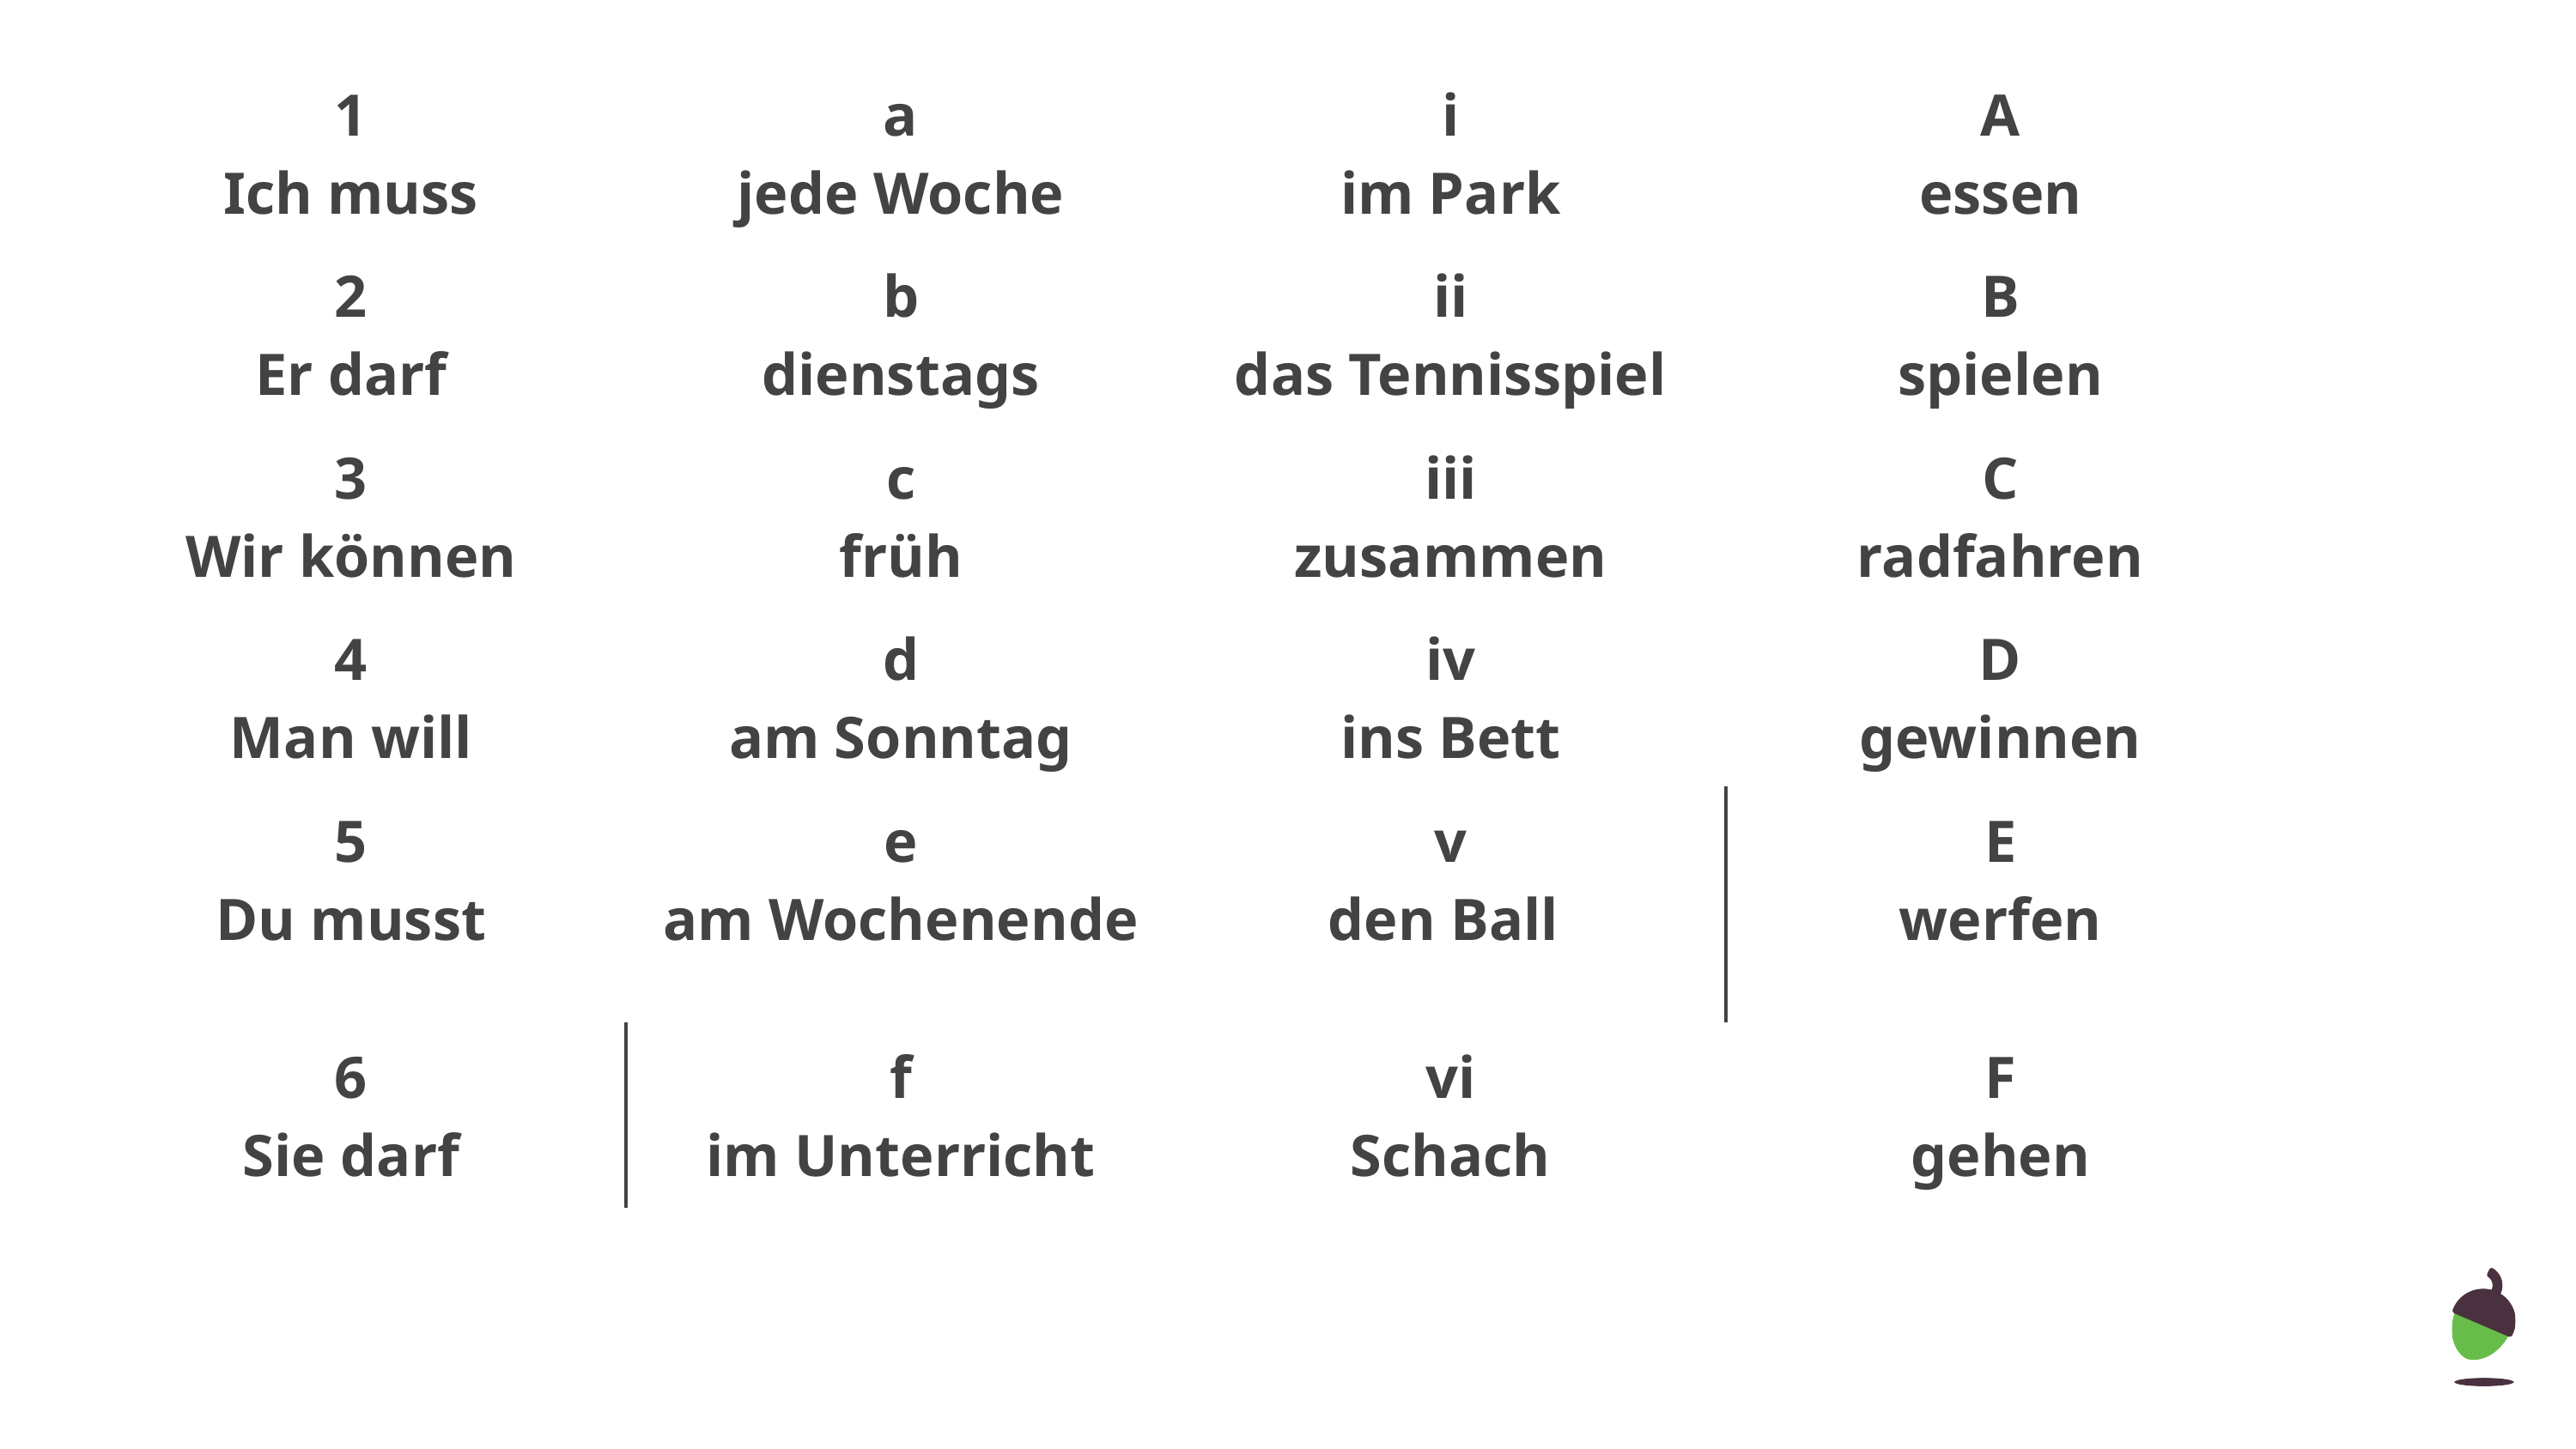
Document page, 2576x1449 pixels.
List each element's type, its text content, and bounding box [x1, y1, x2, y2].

picture [2451, 1268, 2516, 1386]
table_cell E werfen [1728, 790, 2274, 1022]
table_cell iii zusammen [1177, 427, 1724, 605]
table_cell c früh [628, 427, 1174, 605]
table_cell 3 Wir können [78, 427, 624, 605]
table_cell 5 Du musst [78, 790, 624, 1022]
table_cell D gewinnen [1728, 609, 2274, 786]
table_header a jede Woche [628, 64, 1174, 242]
table_cell e am Wochenende [628, 790, 1174, 1022]
table_cell 4 Man will [78, 609, 624, 786]
table_header A essen [1728, 64, 2274, 242]
table_cell ii das Tennisspiel [1177, 246, 1724, 423]
table_cell vi Schach [1177, 1026, 1724, 1204]
table_cell F gehen [1728, 1026, 2274, 1204]
table_header 1 Ich muss [78, 64, 624, 242]
table_header i im Park [1177, 64, 1724, 242]
table_cell 6 Sie darf [78, 1026, 624, 1204]
table_cell 2 Er darf [78, 246, 624, 423]
table_cell C radfahren [1728, 427, 2274, 605]
table_cell b dienstags [628, 246, 1174, 423]
table_cell d am Sonntag [628, 609, 1174, 786]
table_cell iv ins Bett [1177, 609, 1724, 786]
table_cell v den Ball [1177, 790, 1724, 1022]
table_cell f im Unterricht [628, 1026, 1174, 1204]
table_cell B spielen [1728, 246, 2274, 423]
